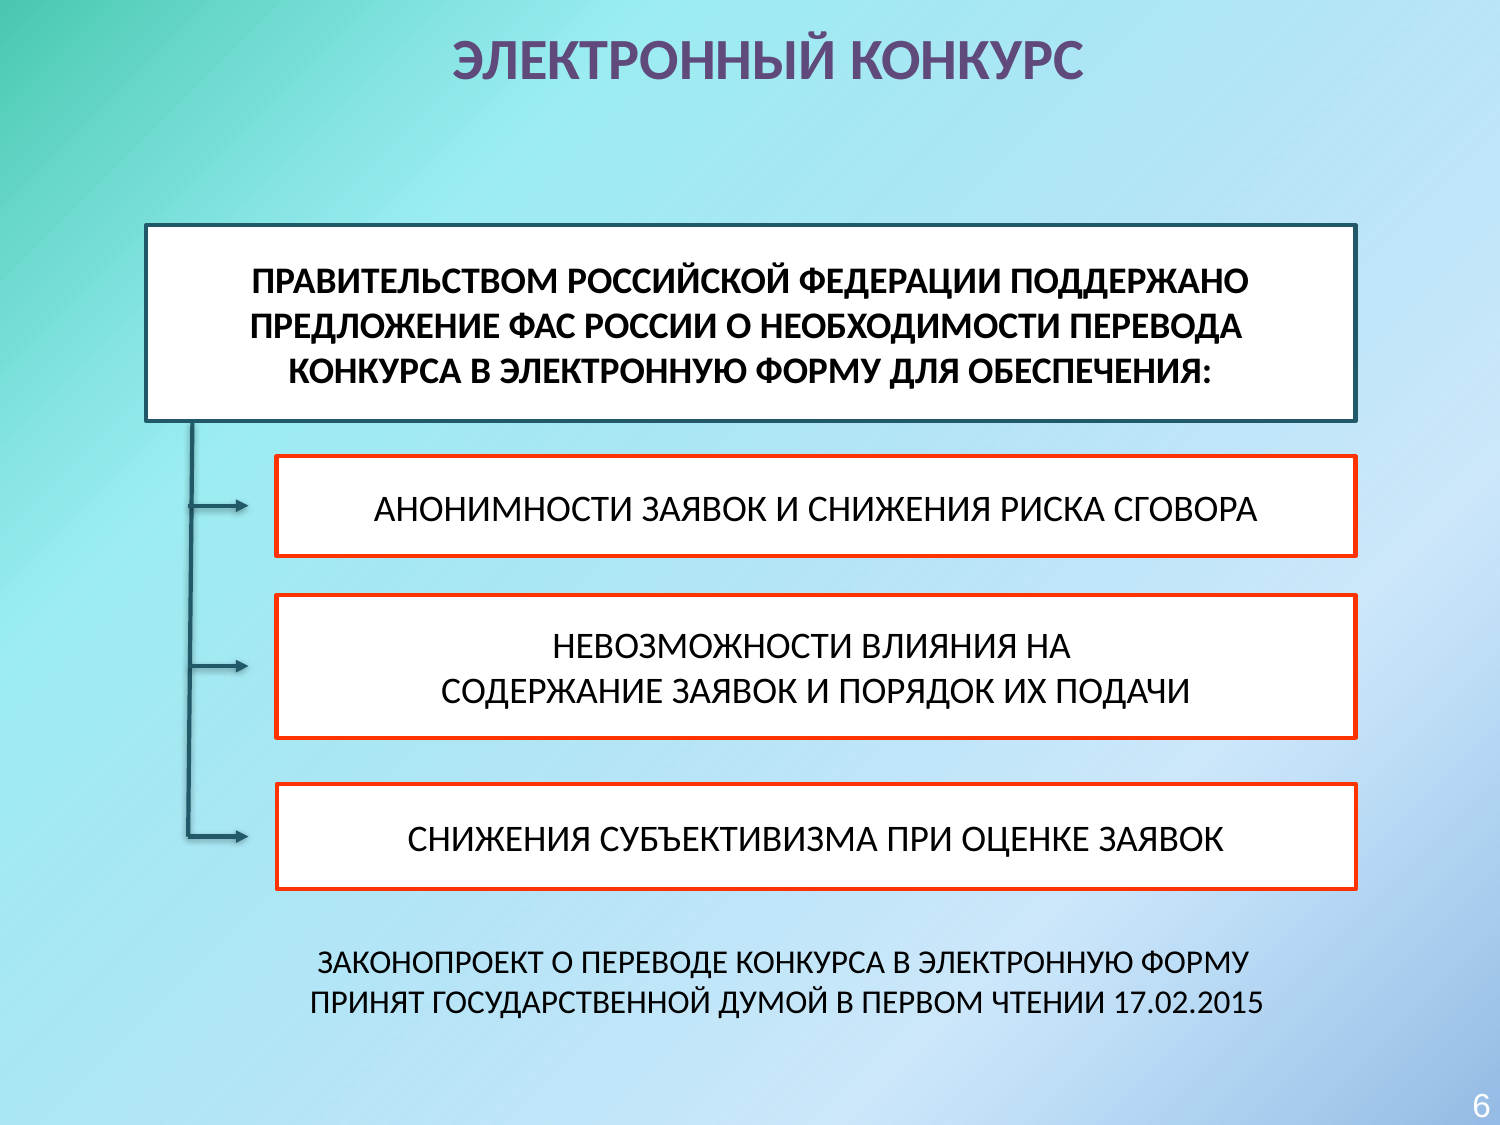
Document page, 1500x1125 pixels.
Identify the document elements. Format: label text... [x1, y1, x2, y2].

text_box НЕВОЗМОЖНОСТИ ВЛИЯНИЯ НА СОДЕРЖАНИЕ ЗАЯВОК И ПОРЯДОК ИХ ПОДАЧИ [274, 593, 1358, 740]
text_box АНОНИМНОСТИ ЗАЯВОК И СНИЖЕНИЯ РИСКА СГОВОРА [274, 454, 1358, 558]
text_box ЭЛЕКТРОННЫЙ КОНКУРС [112, 21, 1425, 91]
text_box СНИЖЕНИЯ СУБЪЕКТИВИЗМА ПРИ ОЦЕНКЕ ЗАЯВОК [275, 782, 1358, 891]
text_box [187, 420, 193, 505]
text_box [187, 511, 193, 665]
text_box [187, 673, 193, 836]
picture [0, 0, 1500, 1125]
text_box ПРАВИТЕЛЬСТВОМ РОССИЙСКОЙ ФЕДЕРАЦИИ ПОДДЕРЖАНО ПРЕДЛОЖЕНИЕ ФАС РОССИИ О НЕОБХОДИМОСТИ ПЕРЕВОДА КОНКУРСА В ЭЛЕКТРОННУЮ ФОРМУ ДЛЯ ОБЕСПЕЧЕНИЯ: [144, 223, 1358, 423]
slide_number 6 [1156, 1079, 1500, 1125]
text_box ЗАКОНОПРОЕКТ О ПЕРЕВОДЕ КОНКУРСА В ЭЛЕКТРОННУЮ ФОРМУ ПРИНЯТ ГОСУДАРСТВЕННОЙ ДУМОЙ В ПЕРВОМ ЧТЕНИИ 17.02.2015 [295, 933, 1281, 1028]
